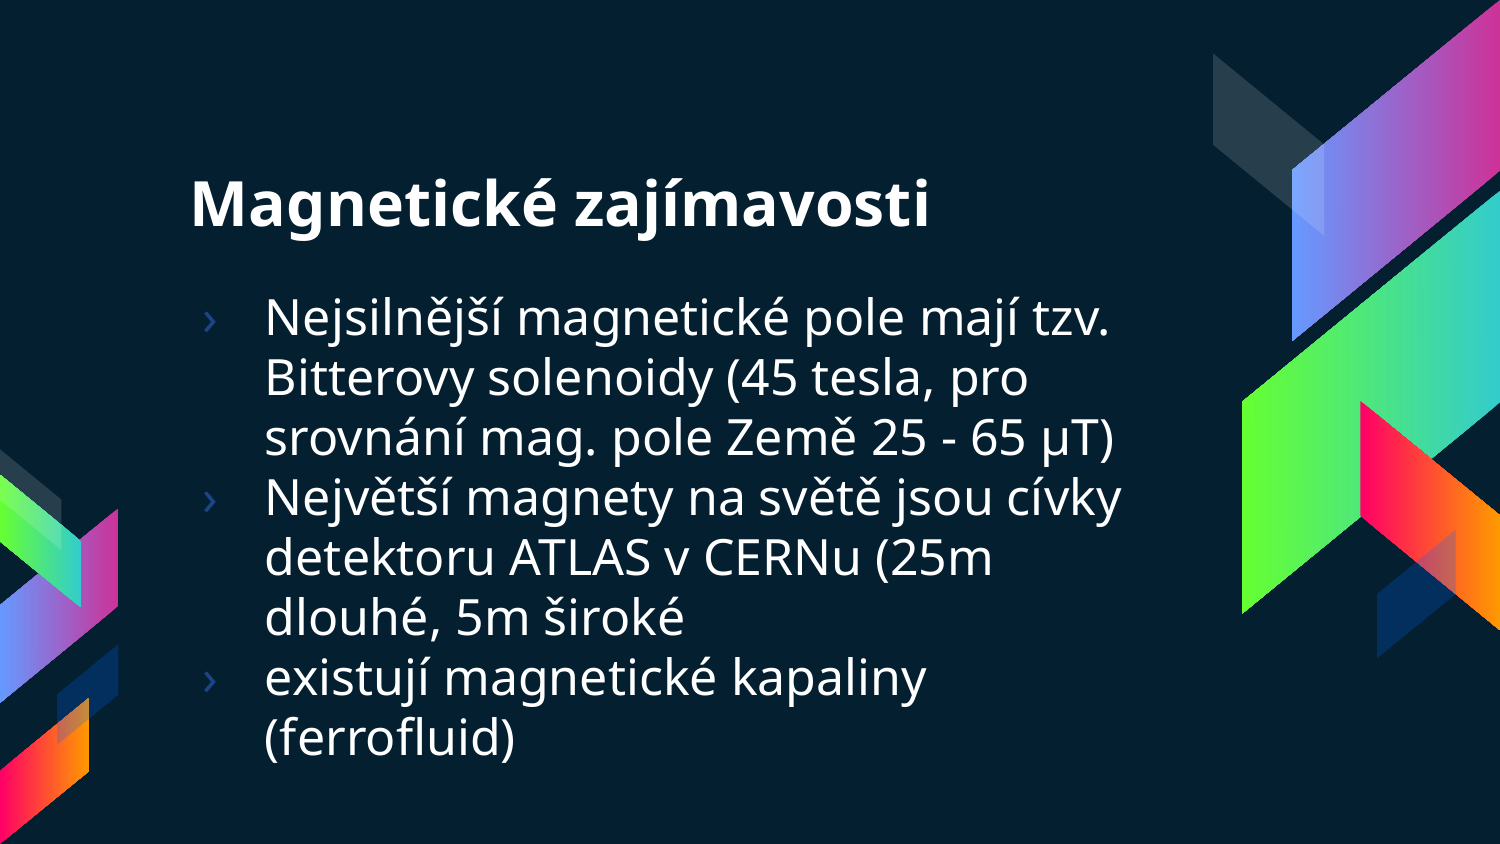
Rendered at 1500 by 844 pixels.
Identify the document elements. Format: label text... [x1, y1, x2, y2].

list Nejsilnější magnetické pole mají tzv. Bitterovy solenoidy (45 tesla, pro srovnání mag. pole Země 25 - 65 μT) Největší magnety na světě jsou cívky detektoru ATLAS v CERNu (25m dlouhé, 5m široké existují magnetické kapaliny (ferrofluid) [175, 270, 1155, 725]
title Magnetické zajímavosti [175, 149, 1155, 255]
